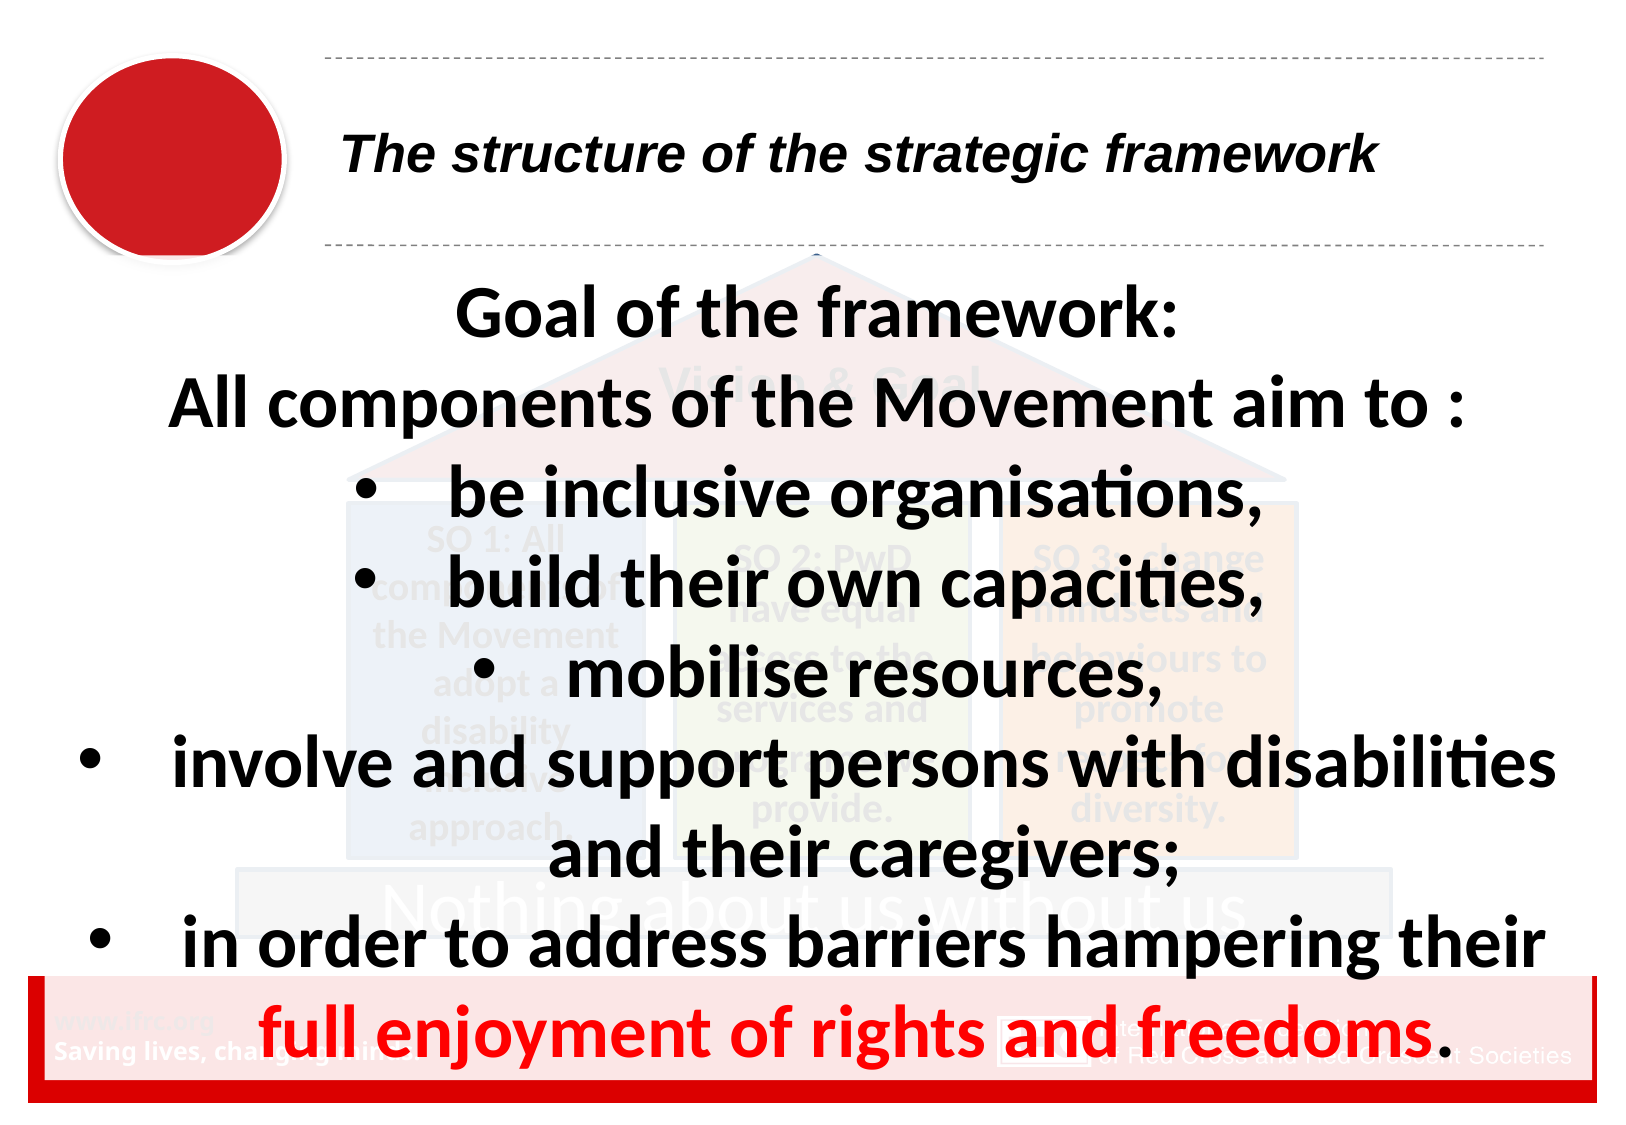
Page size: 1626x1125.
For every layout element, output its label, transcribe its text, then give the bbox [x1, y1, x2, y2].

title The structure of the strategic framework [324, 57, 1544, 246]
text_box Goal of the framework: All components of the Movement aim to : be inclusive organisations, build their own capacities, mobilise resources, involve and support persons with disabilities and their caregivers; in order to address barriers hampering their full enjoyment of rights and freedoms. [44, 255, 1593, 1081]
